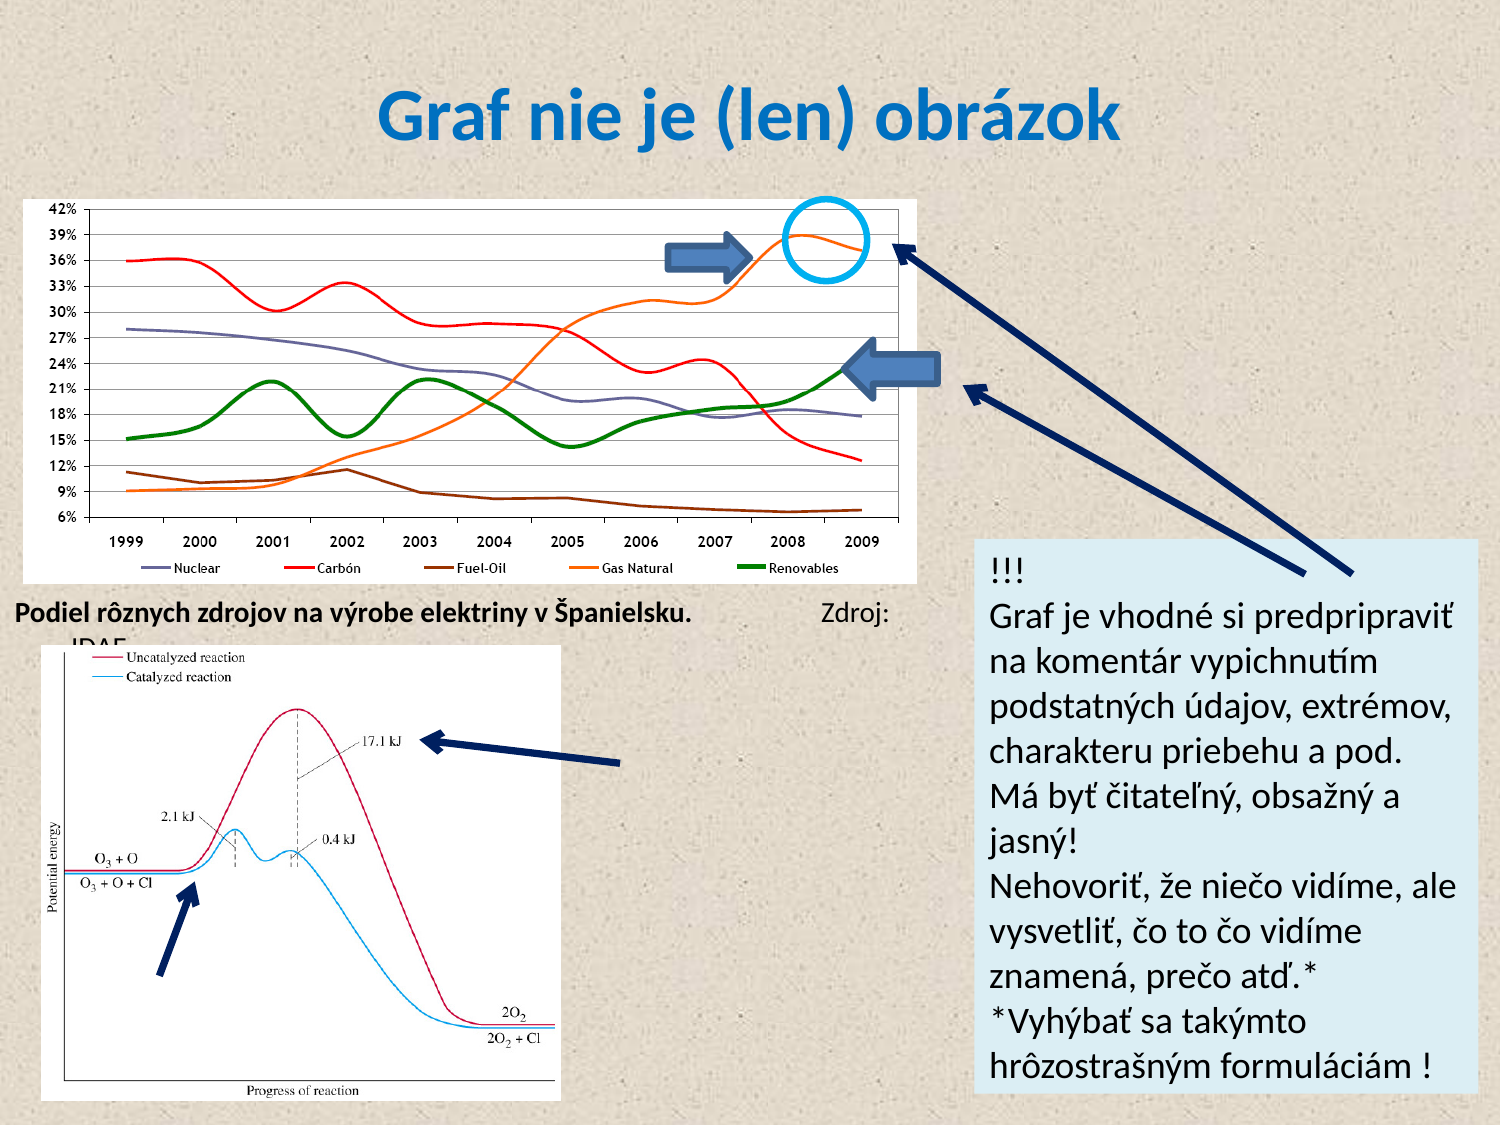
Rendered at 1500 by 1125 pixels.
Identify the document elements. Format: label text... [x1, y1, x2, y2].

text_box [891, 243, 1353, 575]
text_box !!! Graf je vhodné si predpripraviť na komentár vypichnutím podstatných údajov, extrémov, charakteru priebehu a pod. Má byť čitateľný, obsažný a jasný! Nehovoriť, že niečo vidíme, ale vysvetliť, čo to čo vidíme znamená, prečo atď.* *Vyhýbať sa takýmto hrôzostrašným formuláciám ! [974, 538, 1479, 1094]
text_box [962, 384, 1306, 575]
title Graf nie je (len) obrázok [75, 45, 1425, 176]
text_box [418, 739, 621, 764]
picture [0, 0, 1500, 1125]
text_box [158, 880, 196, 977]
picture [40, 644, 562, 1102]
text_box Podiel rôznych zdrojov na výrobe elektriny v Španielsku. Zdroj: IDAE [0, 585, 914, 671]
